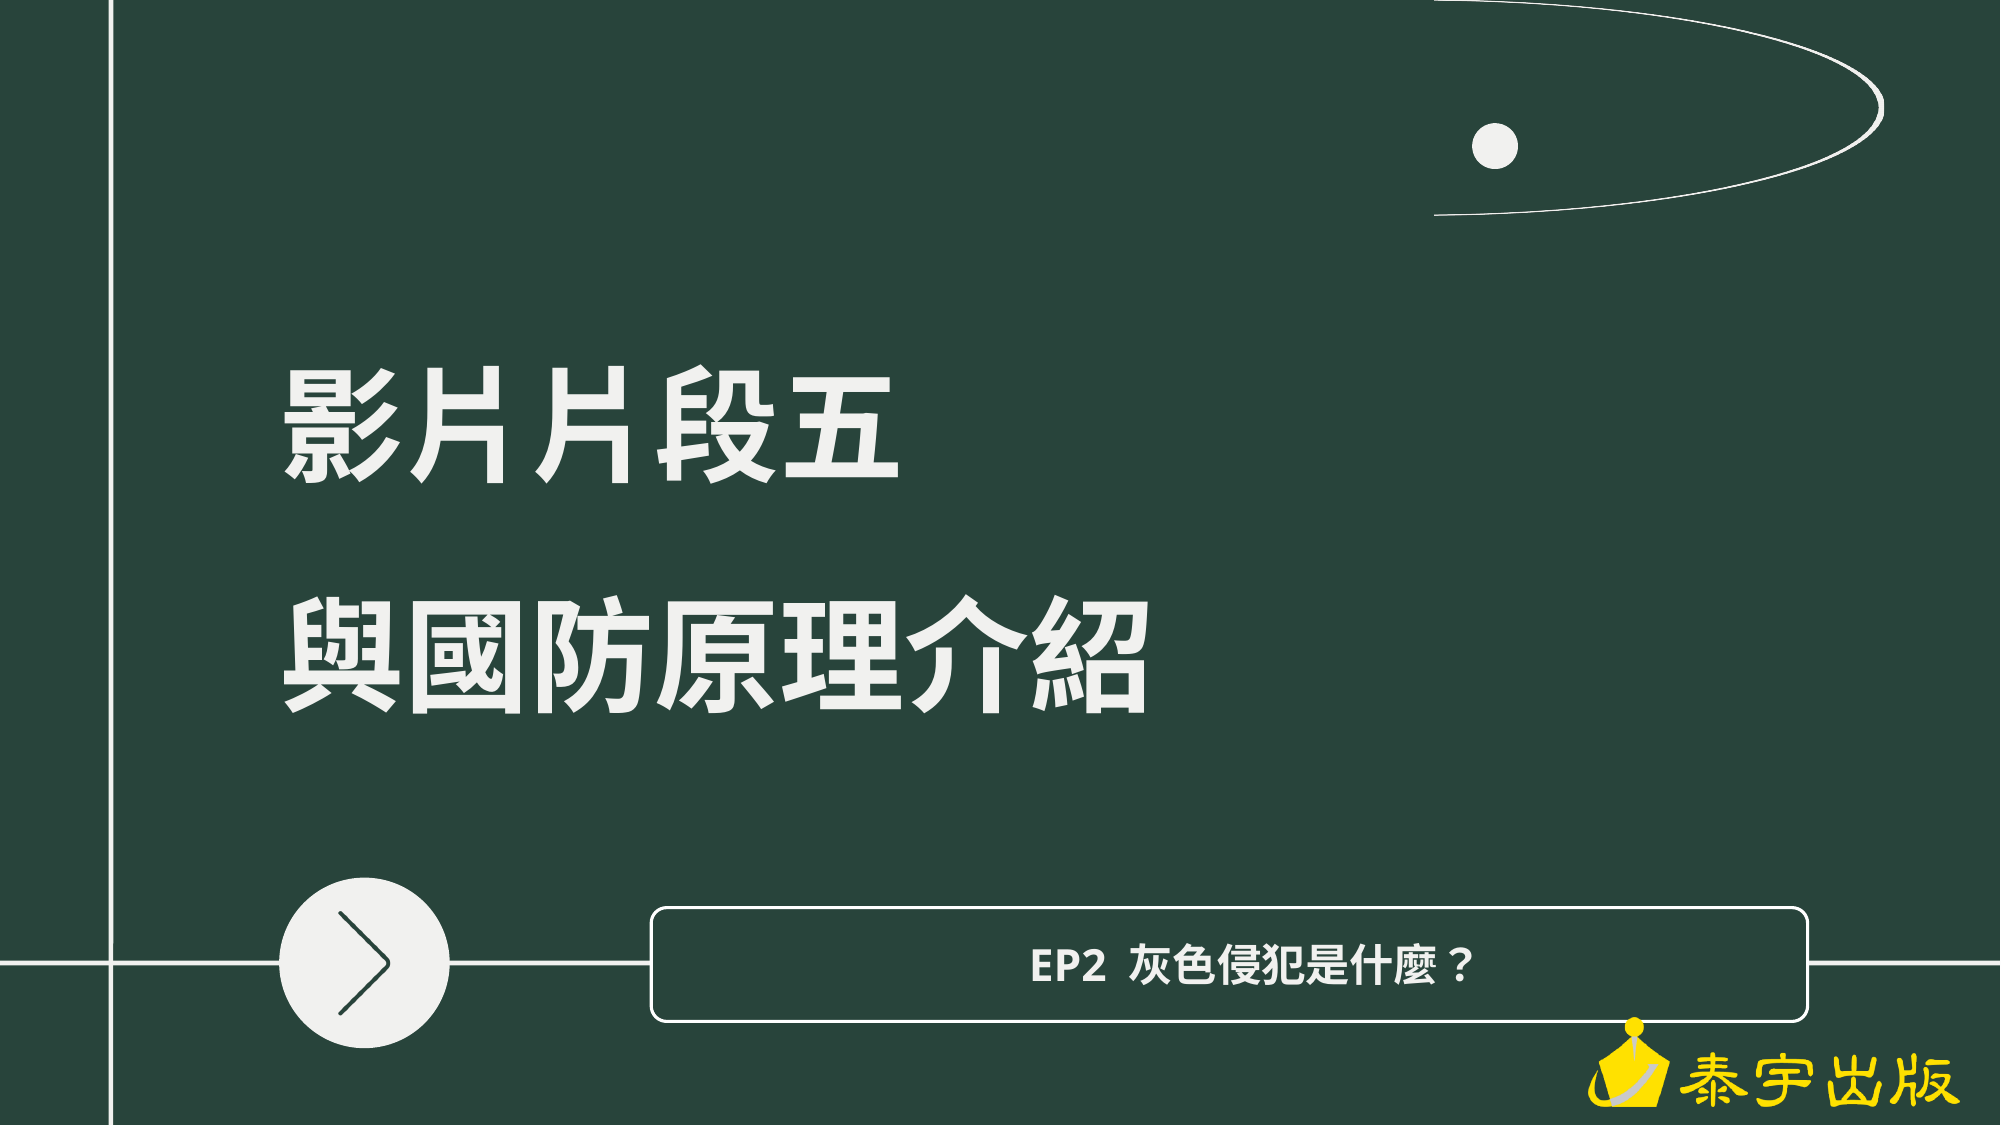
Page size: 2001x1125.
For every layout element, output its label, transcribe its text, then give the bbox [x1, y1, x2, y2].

picture [338, 910, 391, 1016]
text_box EP2 灰色侵犯是什麼？ [1024, 928, 1443, 991]
picture [1434, 0, 1885, 216]
picture [1588, 1017, 1960, 1107]
text_box 影片片段五 與國防原理介紹 [279, 268, 1925, 727]
